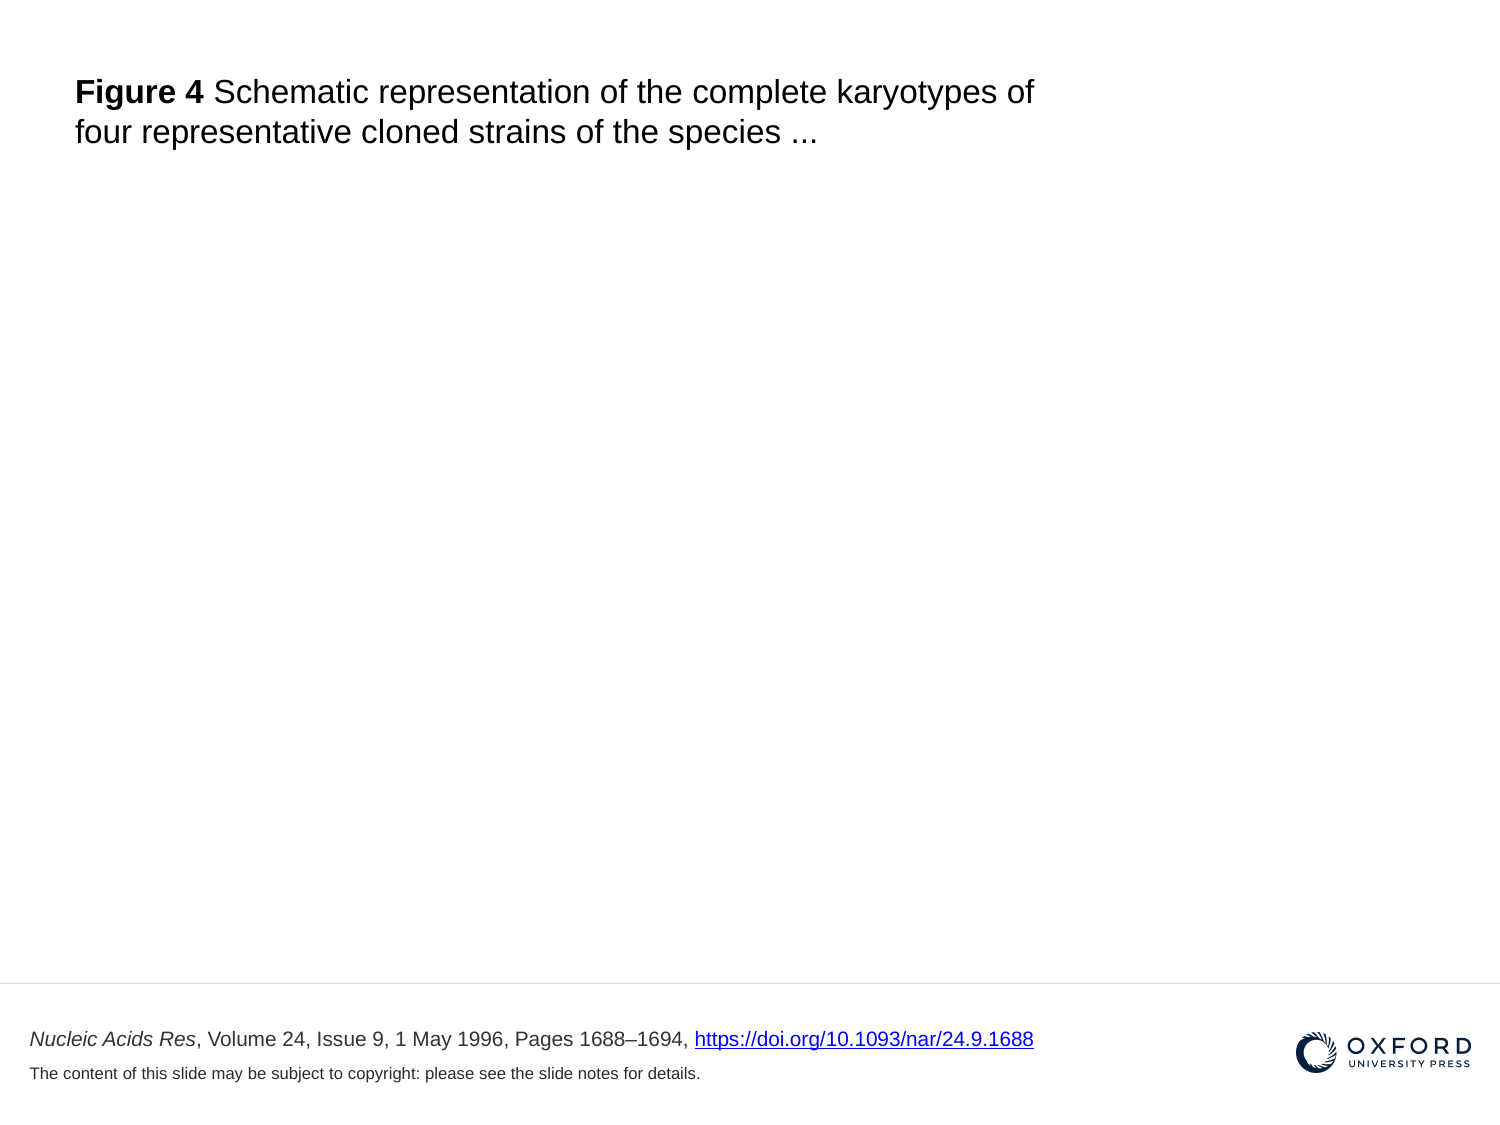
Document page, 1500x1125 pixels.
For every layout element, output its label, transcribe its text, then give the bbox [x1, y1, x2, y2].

picture [1296, 1032, 1471, 1073]
footer Nucleic Acids Res, Volume 24, Issue 9, 1 May 1996, Pages 1688–1694, https://doi.org/10.1093/nar/24.9.1688 The content of this slide may be subject to copyright: please see the slide notes for details. [0, 983, 1260, 1125]
title Figure 4 Schematic representation of the complete karyotypes of four representative cloned strains of the species ... [75, 69, 1078, 171]
